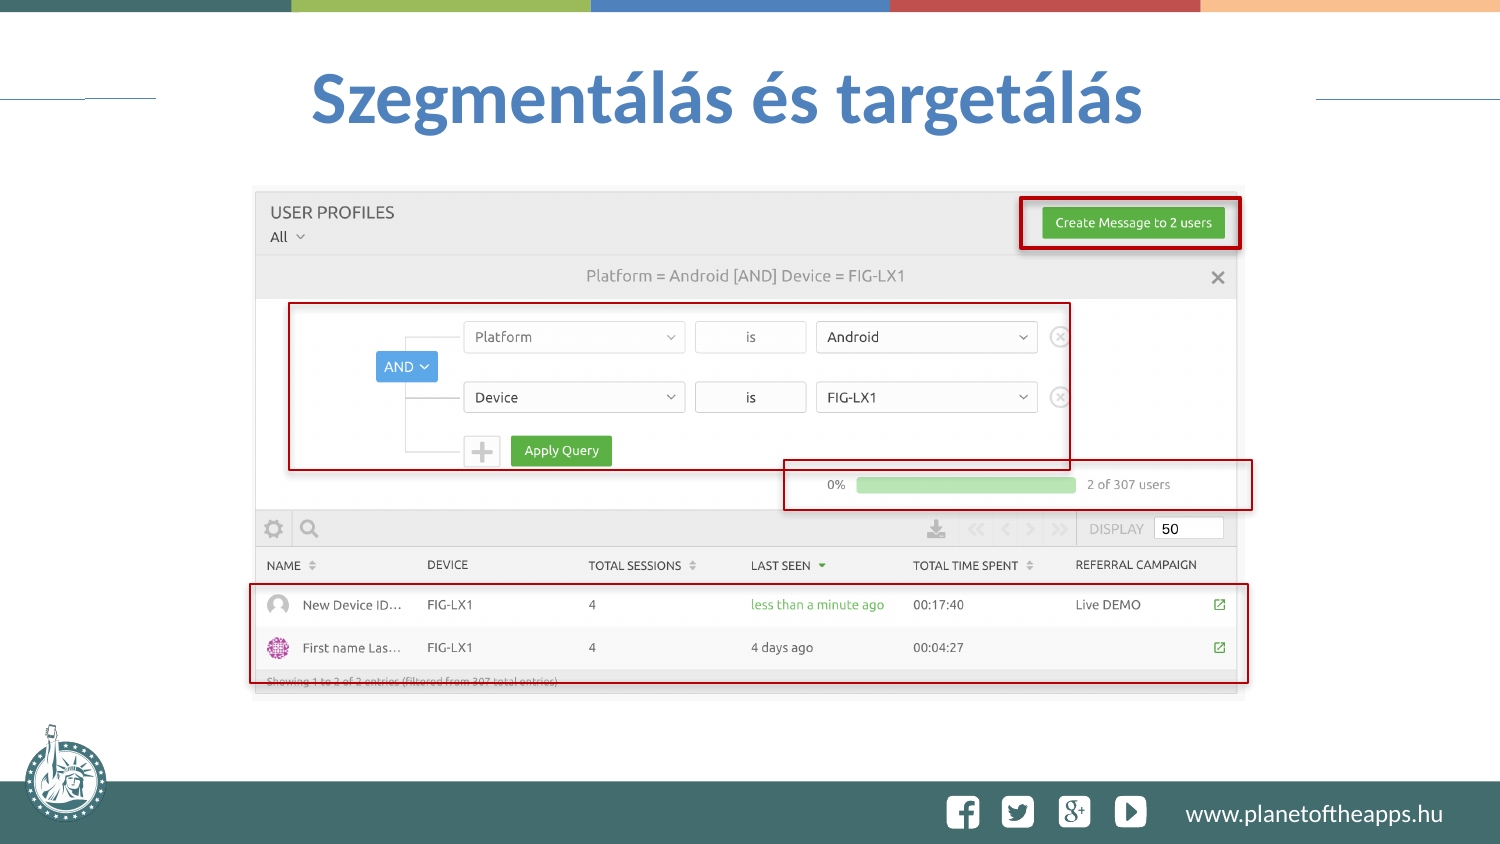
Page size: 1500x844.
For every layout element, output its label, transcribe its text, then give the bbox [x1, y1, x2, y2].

picture [252, 184, 1245, 702]
text_box [1001, 795, 1034, 828]
text_box [0, 781, 9, 844]
picture [14, 719, 111, 844]
text_box [1058, 795, 1091, 828]
text_box [1249, 460, 1253, 511]
text_box [1114, 795, 1147, 828]
text_box www.planetoftheapps.hu [1178, 789, 1480, 844]
text_box [946, 795, 980, 829]
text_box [0, 0, 1500, 59]
text_box Szegmentálás és targetálás [101, 68, 1355, 147]
text_box [115, 781, 1500, 844]
